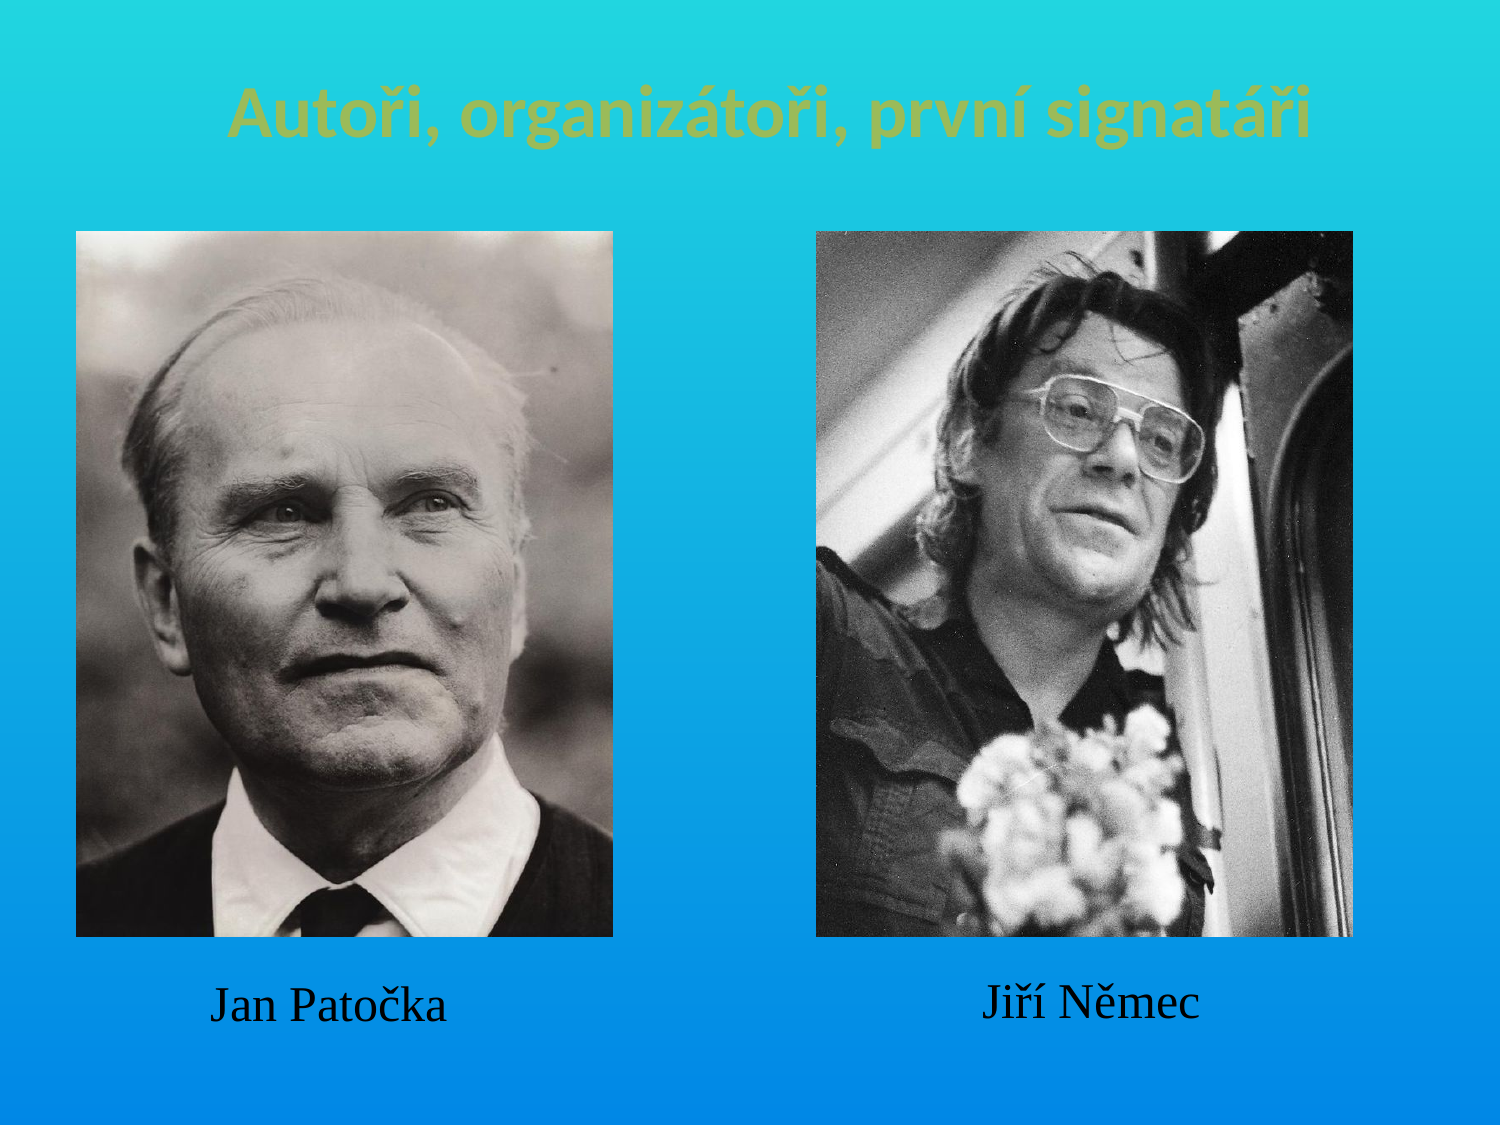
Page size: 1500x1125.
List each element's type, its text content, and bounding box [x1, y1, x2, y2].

picture [0, 231, 1500, 937]
picture [811, 891, 815, 902]
text_box Jiří Němec [967, 961, 1216, 1037]
text_box Jan Patočka [195, 964, 464, 1039]
picture [71, 891, 75, 902]
text_box Autoři, organizátoři, první signatáři [212, 54, 1330, 160]
